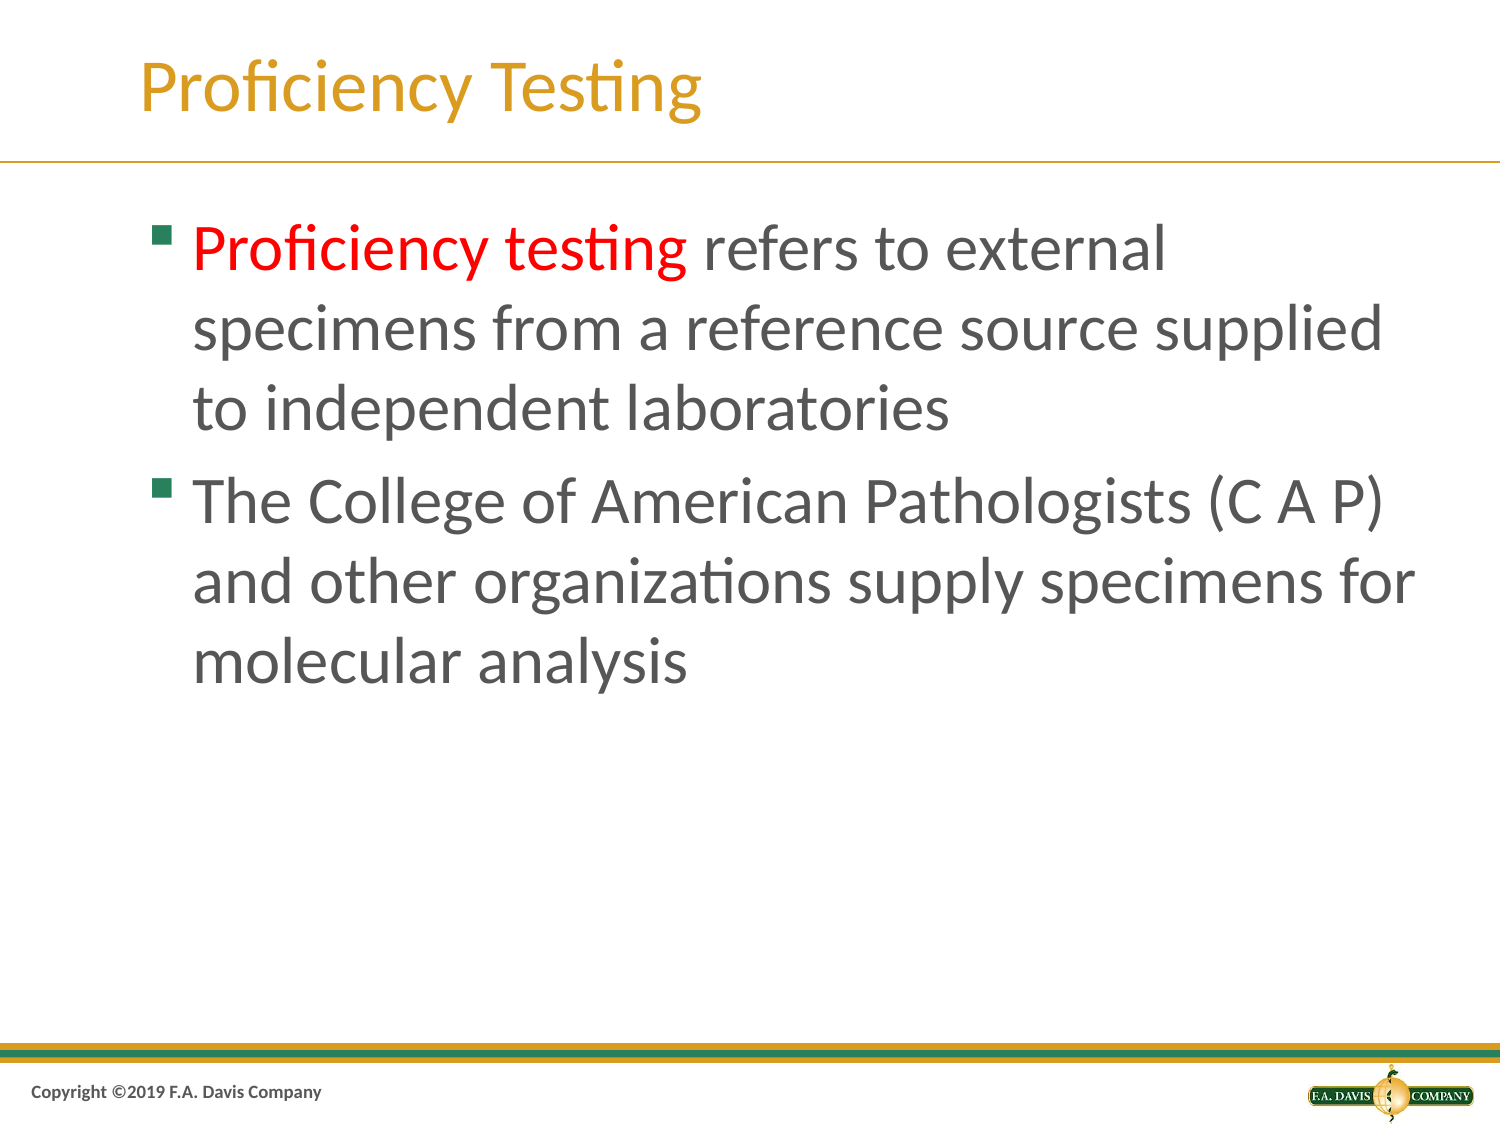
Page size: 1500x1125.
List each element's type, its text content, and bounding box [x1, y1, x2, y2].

picture [0, 1058, 1500, 1063]
picture [0, 1043, 1500, 1050]
title Proficiency Testing [124, 38, 1475, 136]
picture [1308, 1064, 1474, 1124]
list Proficiency testing refers to external specimens from a reference source supplied to independent laboratories The College of American Pathologists (C A P) and other organizations supply specimens for molecular analysis [75, 196, 1450, 1025]
